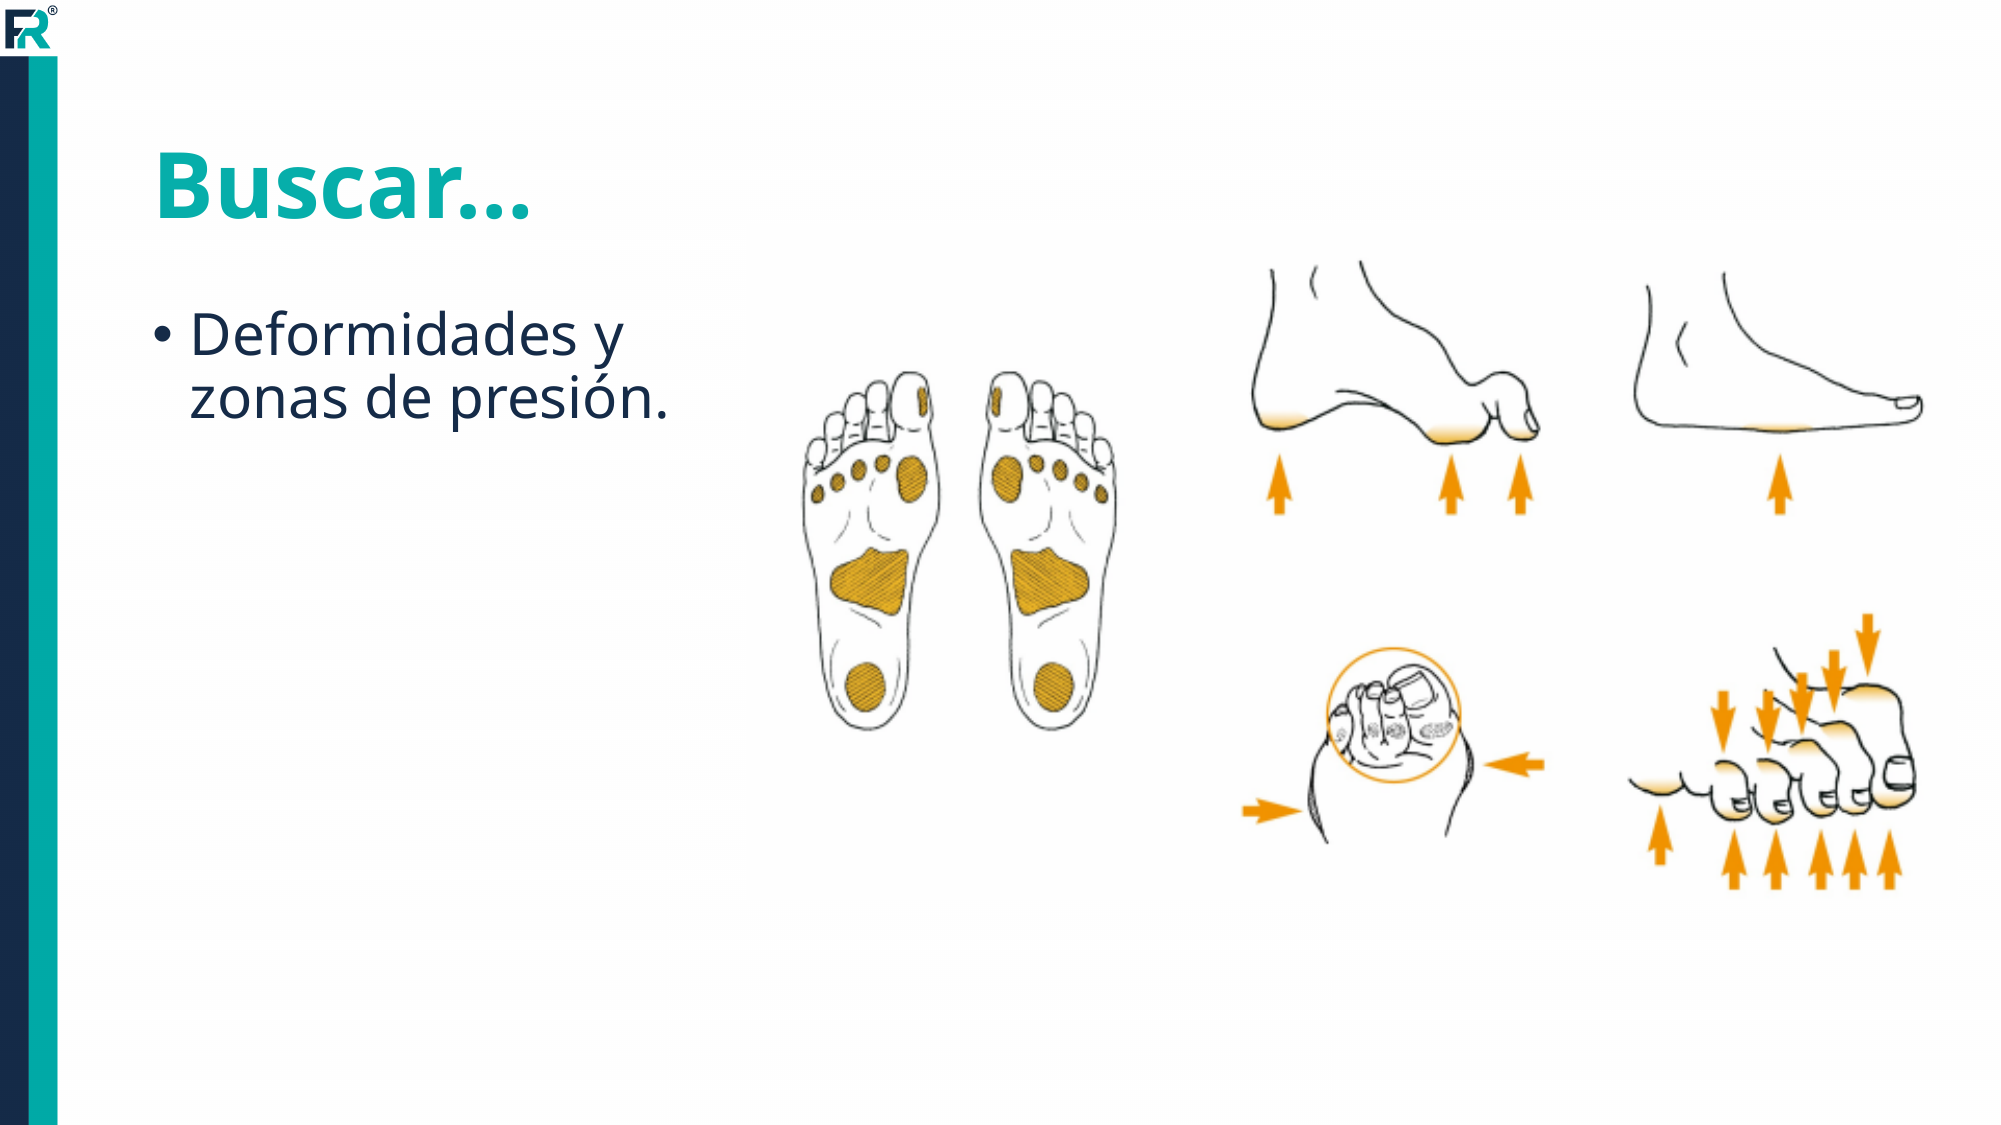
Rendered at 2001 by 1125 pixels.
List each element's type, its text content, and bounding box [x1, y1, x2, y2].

picture [0, 0, 2001, 1125]
title Buscar… [137, 80, 1863, 298]
list Deformidades y zonas de presión. [137, 297, 731, 541]
